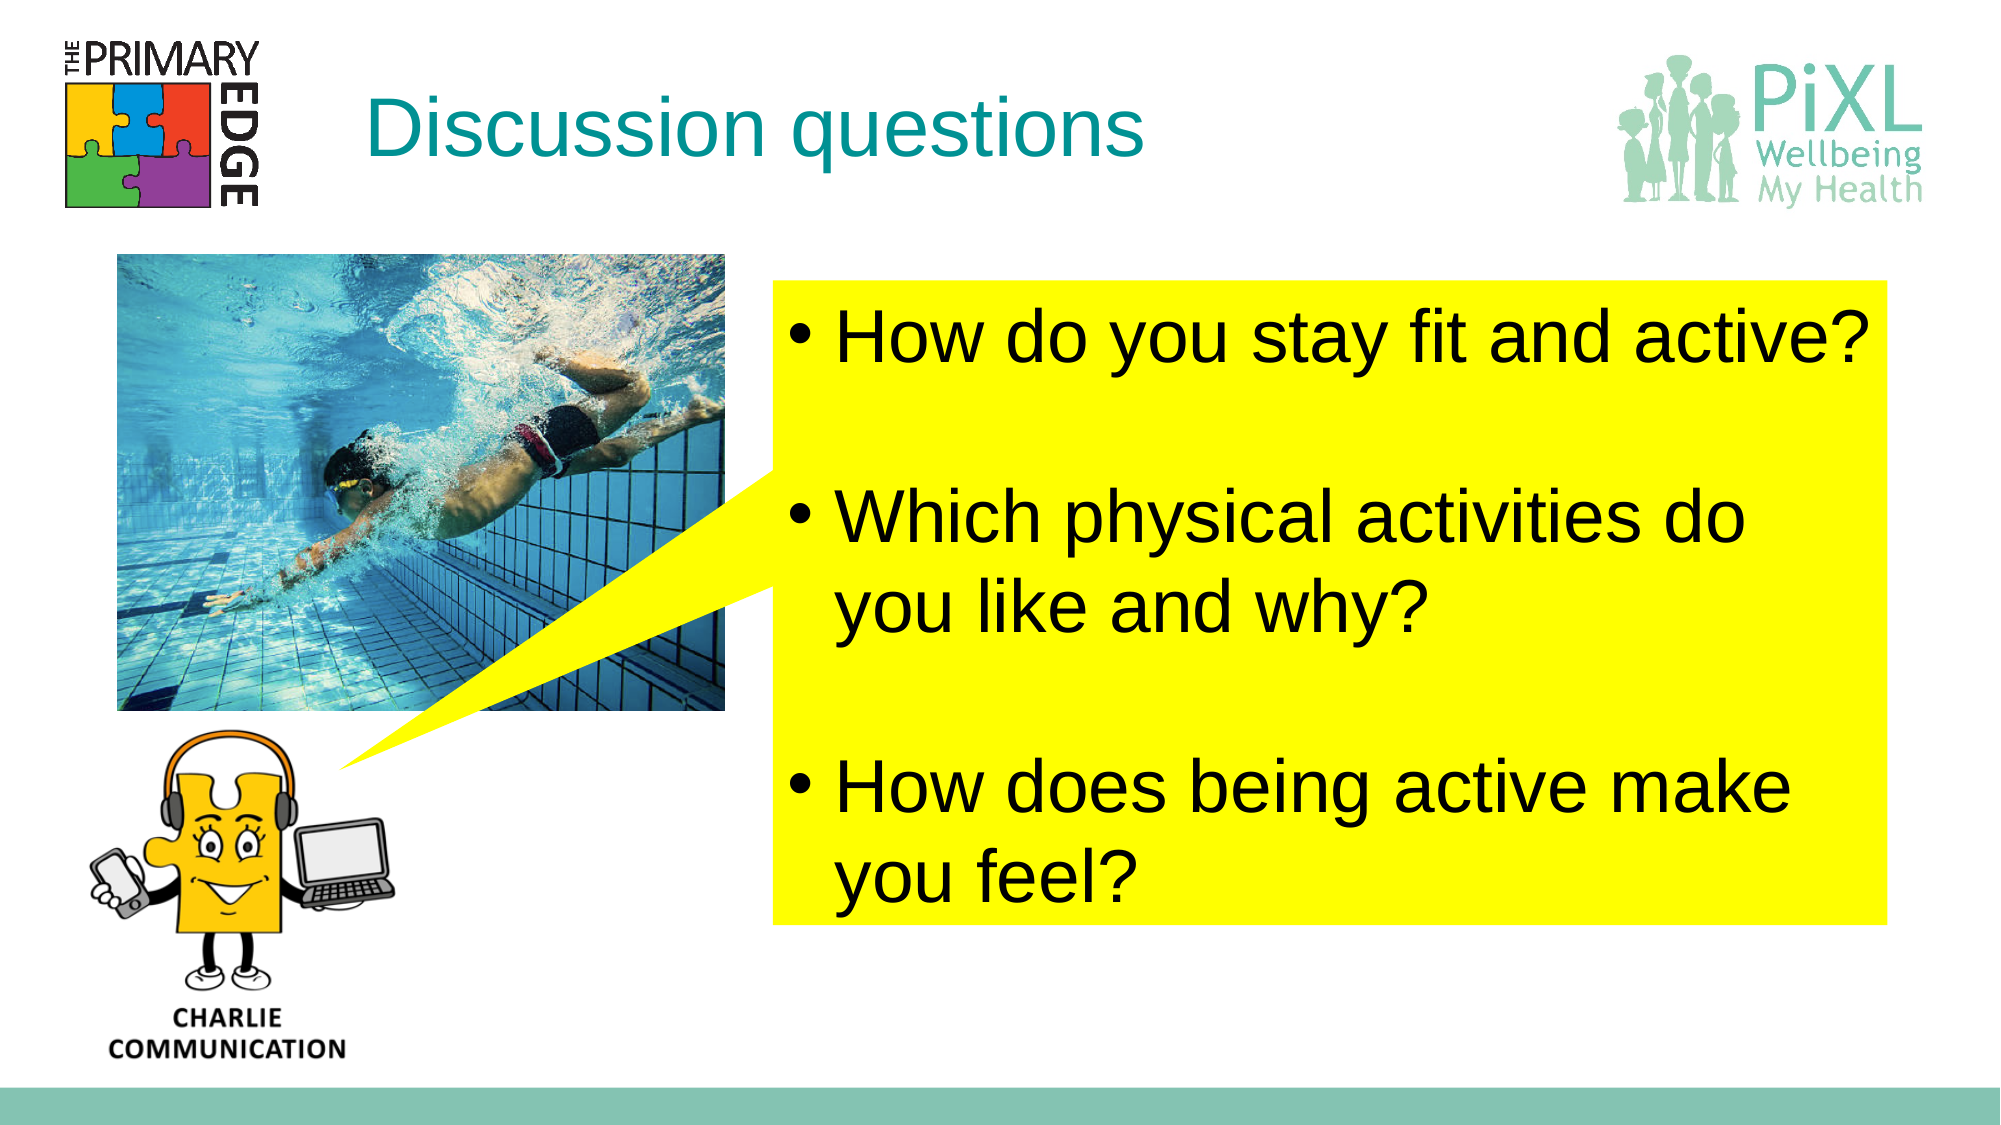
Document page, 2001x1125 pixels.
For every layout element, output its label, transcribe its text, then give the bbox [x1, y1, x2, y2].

picture [1555, 0, 1979, 265]
text_box [0, 1086, 2000, 1125]
text_box Discussion questions [350, 66, 1163, 181]
picture [117, 254, 725, 711]
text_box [302, 280, 1888, 932]
picture [65, 41, 259, 208]
picture [65, 721, 409, 1077]
